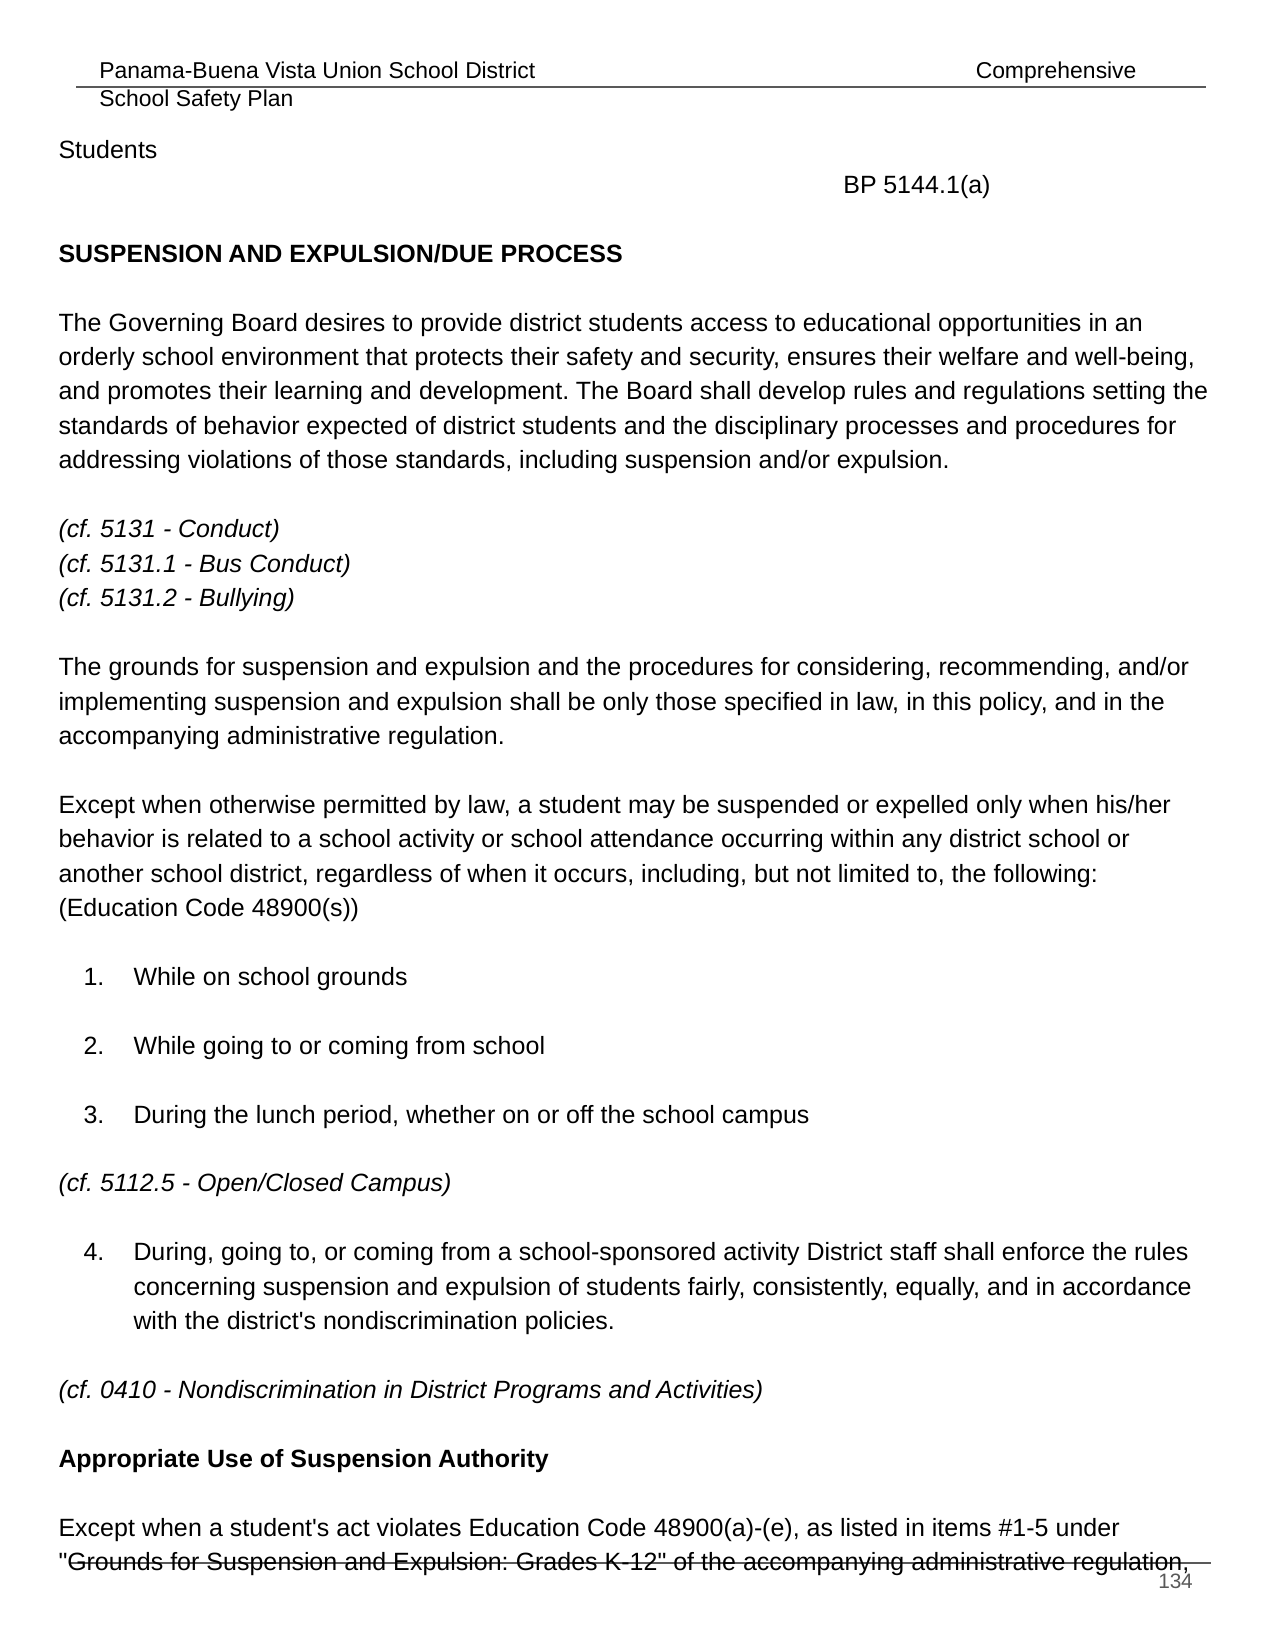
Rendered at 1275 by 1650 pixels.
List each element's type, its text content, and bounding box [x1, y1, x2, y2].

list Students BP 5144.1(a) SUSPENSION AND EXPULSION/DUE PROCESS The Governing Board desires to provide district students access to educational opportunities in an orderly school environment that protects their safety and security, ensures their welfare and well-being, and promotes their learning and development. The Board shall develop rules and regulations setting the standards of behavior expected of district students and the disciplinary processes and procedures for addressing violations of those standards, including suspension and/or expulsion. (cf. 5131 - Conduct) (cf. 5131.1 - Bus Conduct) (cf. 5131.2 - Bullying) The grounds for suspension and expulsion and the procedures for considering, recommending, and/or implementing suspension and expulsion shall be only those specified in law, in this policy, and in the accompanying administrative regulation. Except when otherwise permitted by law, a student may be suspended or expelled only when his/her behavior is related to a school activity or school attendance occurring within any district school or another school district, regardless of when it occurs, including, but not limited to, the following: (Education Code 48900(s)) While on school grounds While going to or coming from school During the lunch period, whether on or off the school campus (cf. 5112.5 - Open/Closed Campus) During, going to, or coming from a school-sponsored activity District staff shall enforce the rules concerning suspension and expulsion of students fairly, consistently, equally, and in accordance with the district's nondiscrimination policies. (cf. 0410 - Nondiscrimination in District Programs and Activities) Appropriate Use of Suspension Authority Except when a student's act violates Education Code 48900(a)-(e), as listed in items #1-5 under "Grounds for Suspension and Expulsion: Grades K-12" of the accompanying administrative regulation, [43, 114, 1232, 1551]
slide_number ‹#› [1131, 1552, 1208, 1623]
